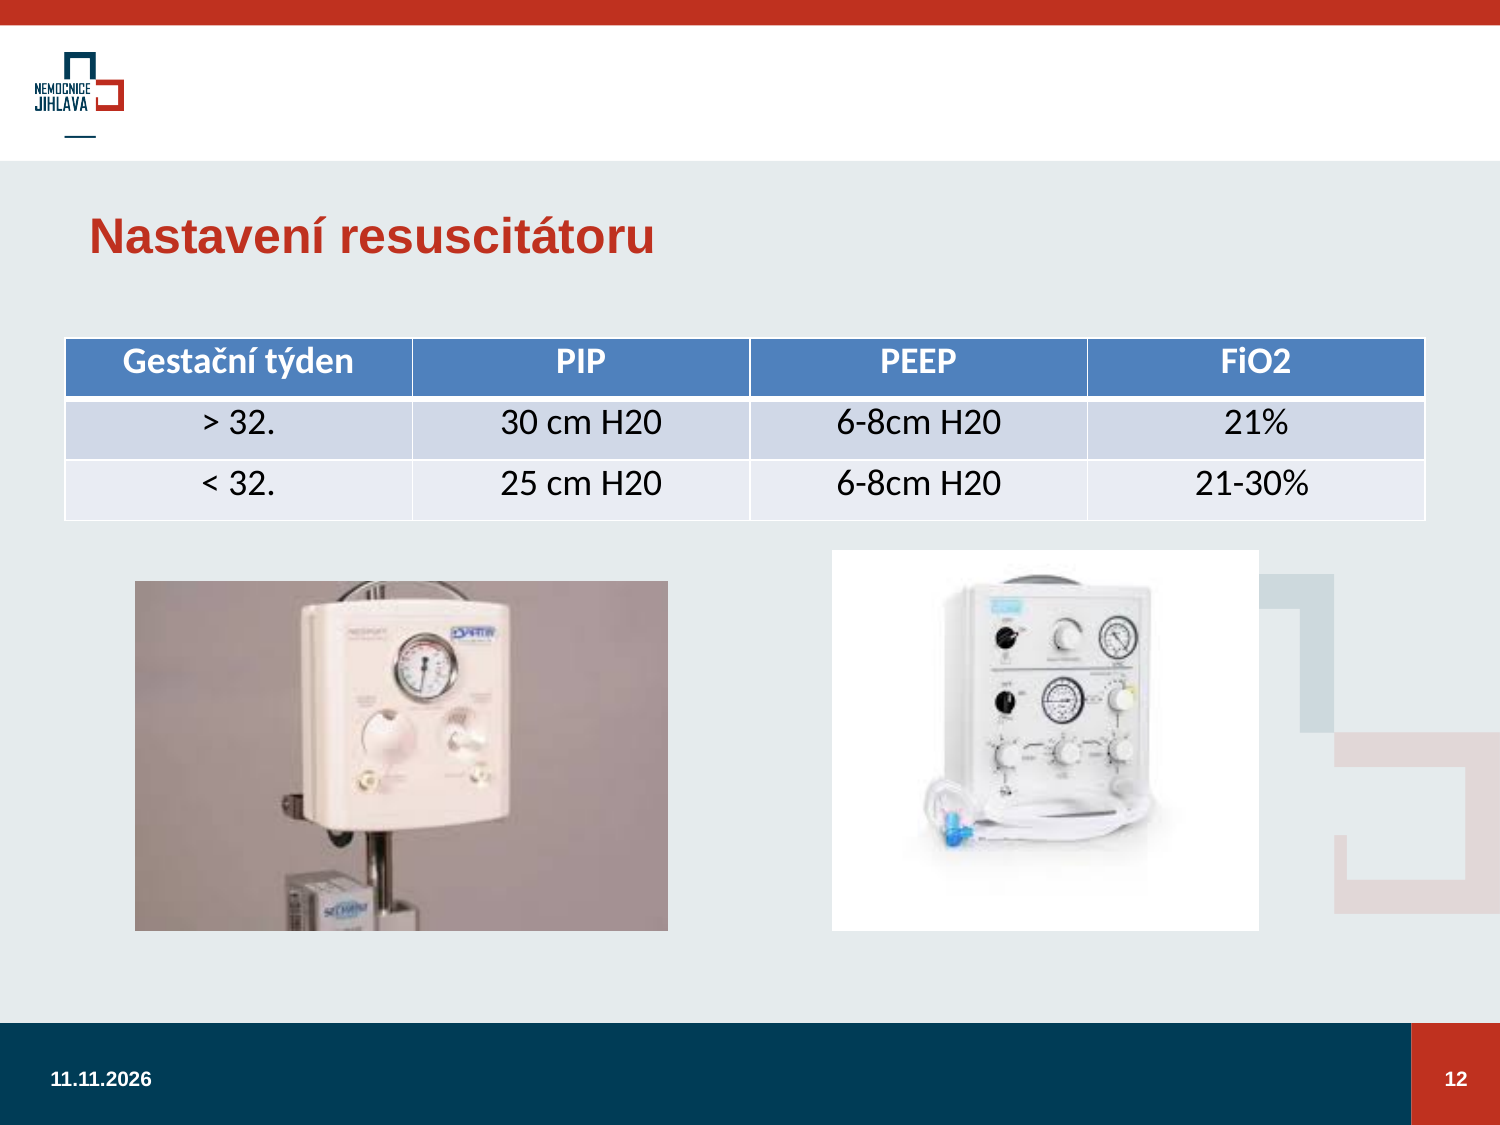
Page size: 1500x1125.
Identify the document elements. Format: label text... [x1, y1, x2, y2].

table_cell 6-8cm H20 [751, 461, 1087, 520]
title Nastavení resuscitátoru [75, 196, 1425, 279]
table_cell 21% [1088, 402, 1424, 459]
picture [35, 52, 124, 138]
table_cell 6-8cm H20 [751, 402, 1087, 459]
picture [135, 580, 669, 931]
table_cell > 32. [66, 402, 412, 459]
picture [831, 550, 1500, 931]
table_cell 30 cm H20 [413, 402, 749, 459]
table_header PEEP [751, 339, 1087, 396]
table_header PIP [413, 339, 749, 396]
table_cell 25 cm H20 [413, 461, 749, 520]
table_header FiO2 [1088, 339, 1424, 396]
table_cell < 32. [66, 461, 412, 520]
table_cell 21-30% [1088, 461, 1424, 520]
table_header Gestační týden [66, 339, 412, 396]
